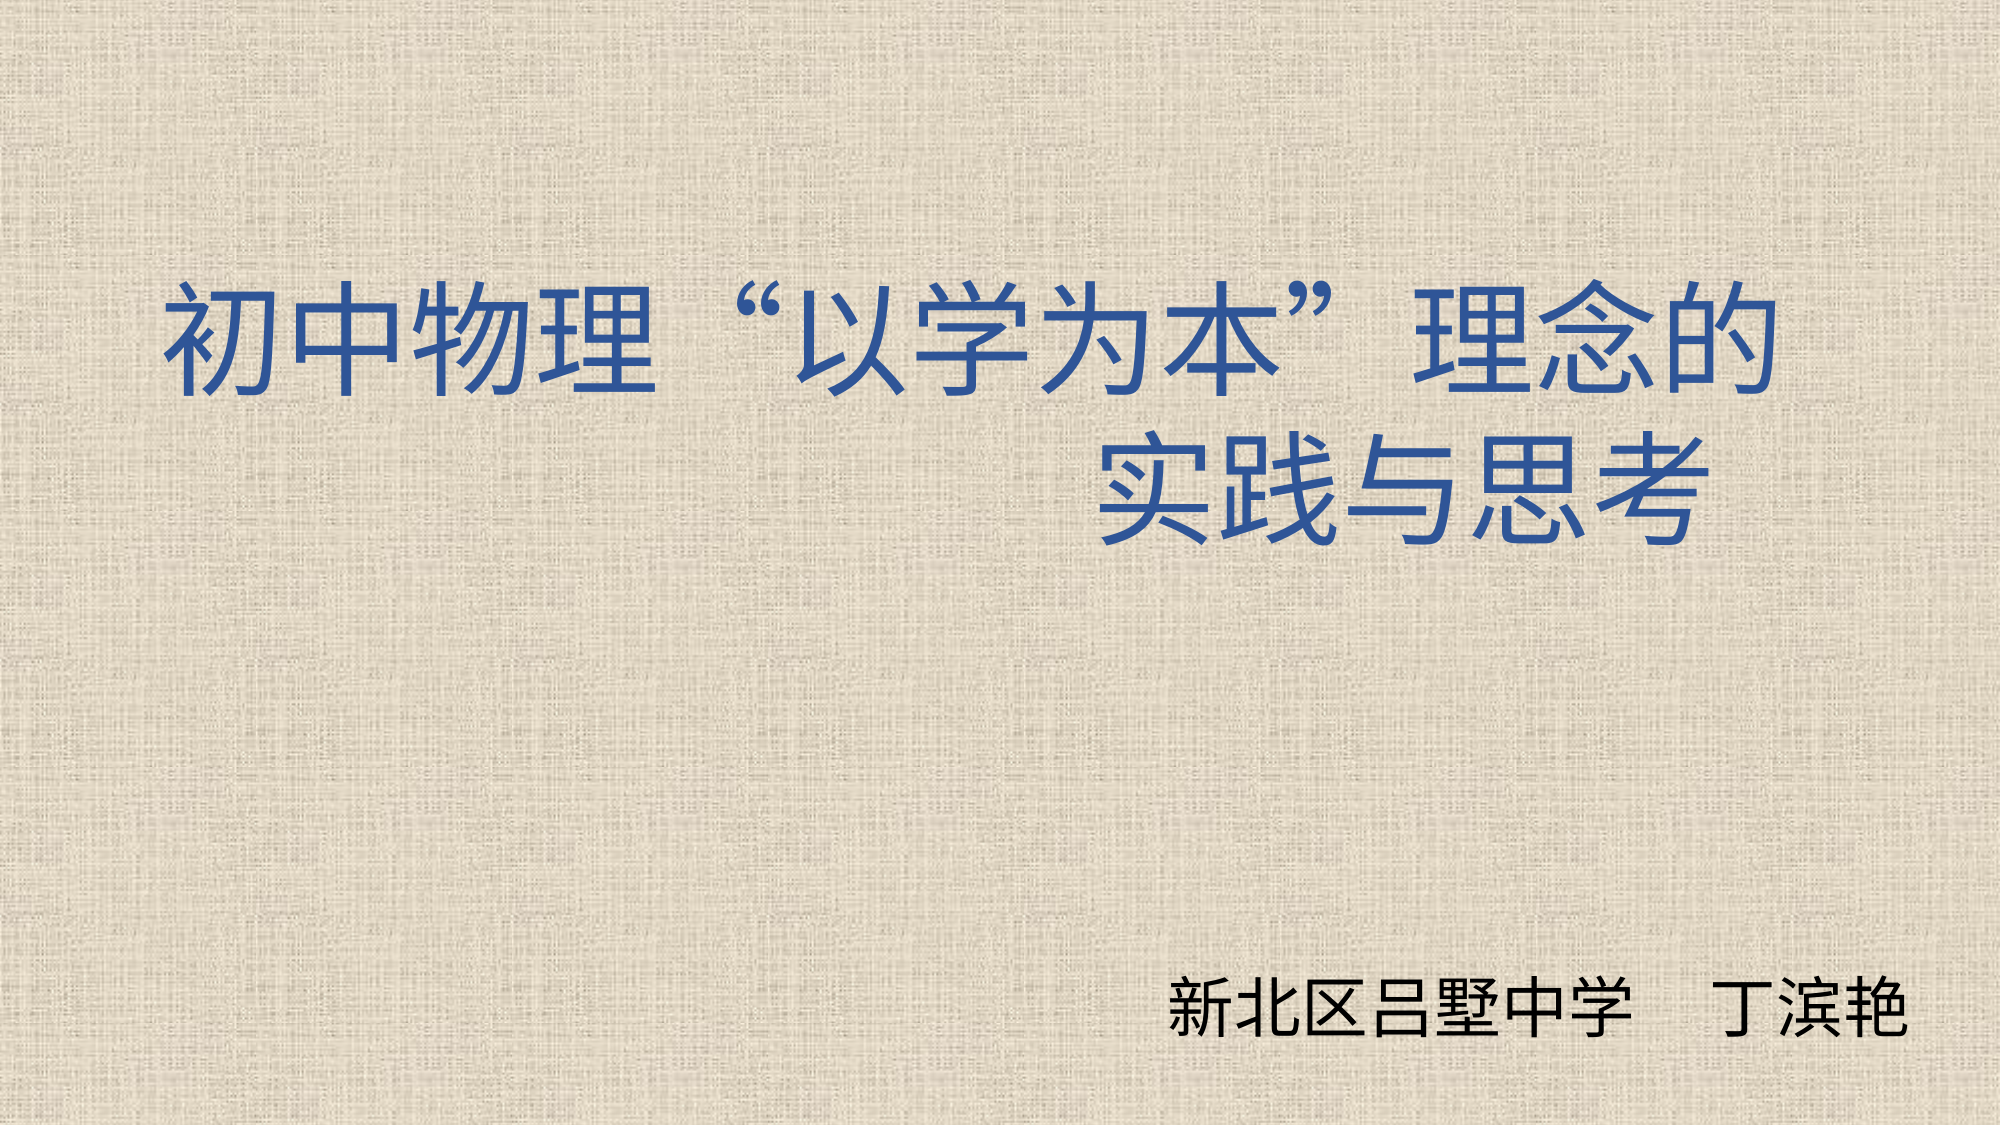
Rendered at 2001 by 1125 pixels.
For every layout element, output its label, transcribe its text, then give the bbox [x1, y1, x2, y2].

text_box 初中物理“以学为本”理念的 实践与思考 [140, 253, 1860, 569]
text_box 新北区吕墅中学 丁滨艳 [1153, 958, 2000, 1054]
